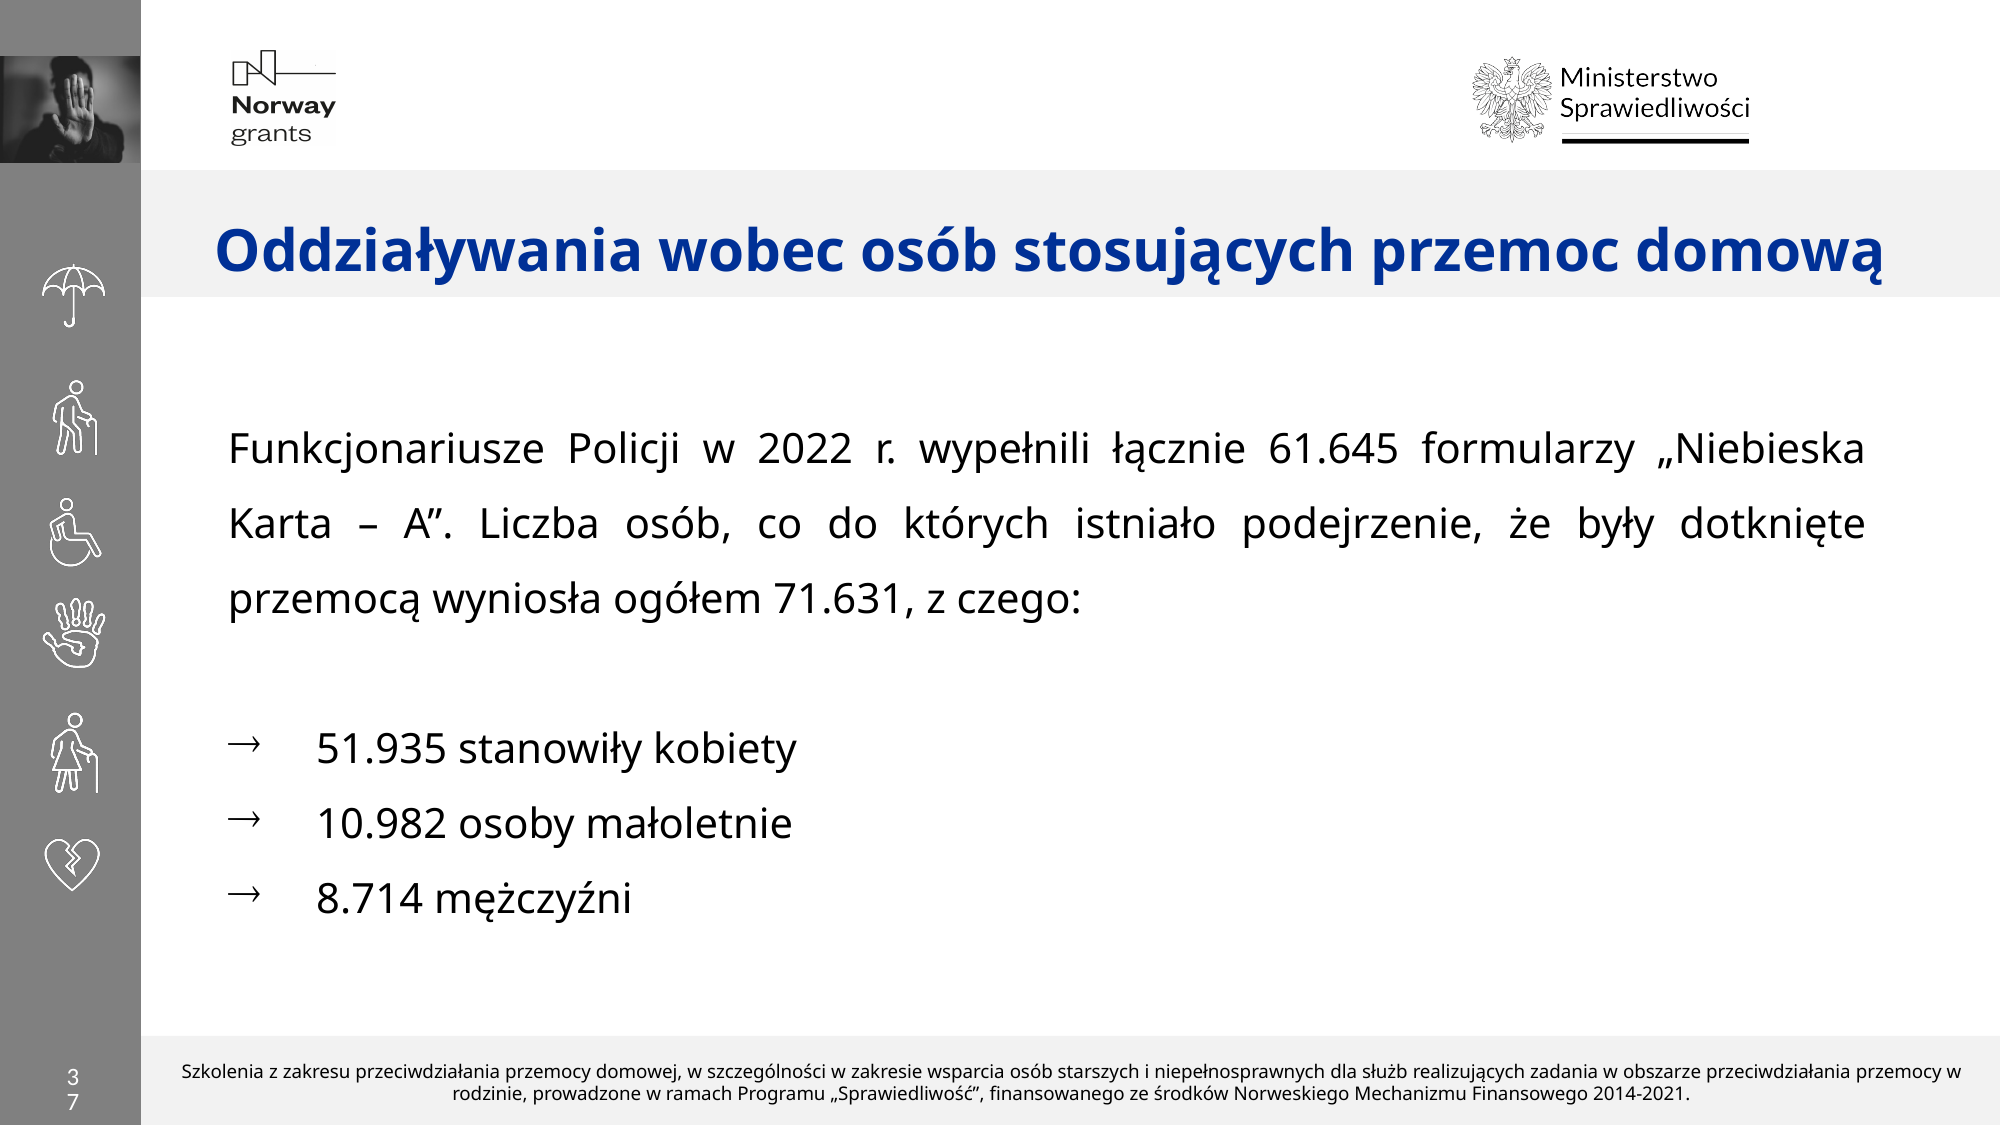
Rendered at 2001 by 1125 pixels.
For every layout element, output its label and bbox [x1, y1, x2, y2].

picture [1452, 36, 1769, 163]
text_box [0, 0, 2000, 1125]
